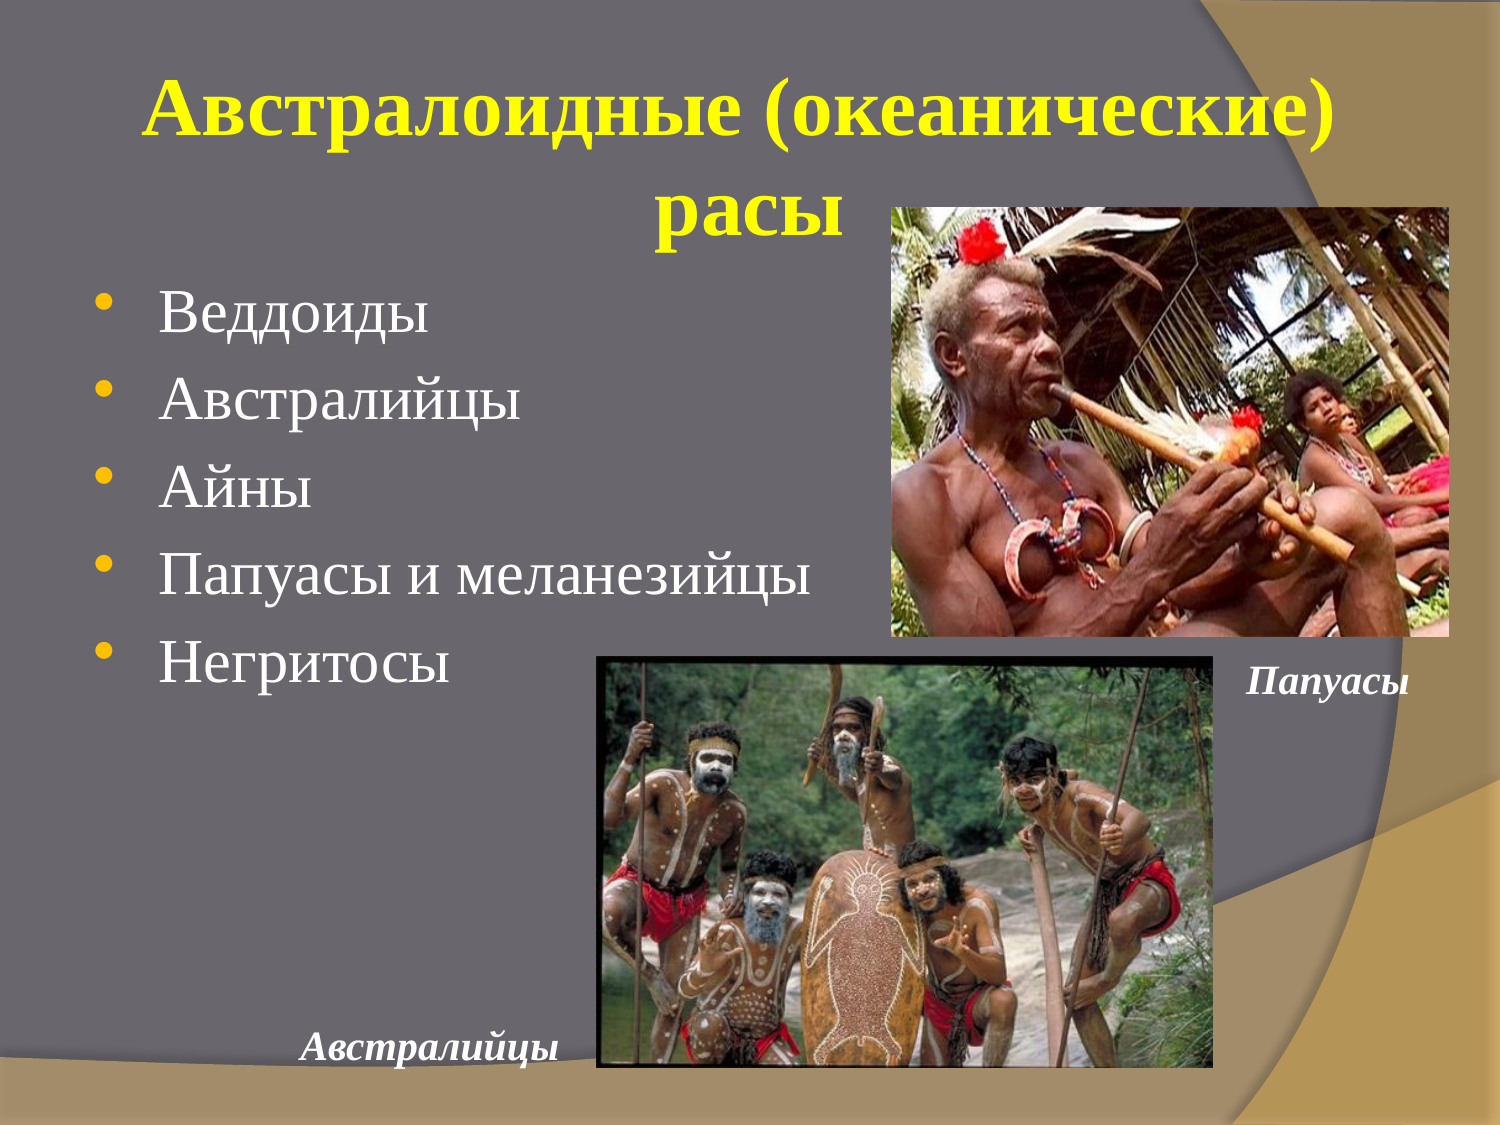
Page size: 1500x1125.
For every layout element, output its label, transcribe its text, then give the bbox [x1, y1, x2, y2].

text_box Веддоиды Австралийцы Айны Папуасы и меланезийцы Негритосы [74, 262, 884, 1005]
text_box Австралоидные (океанические) расы [74, 45, 1425, 233]
picture [596, 656, 1213, 1068]
text_box Веддоиды Австралийцы Айны Папуасы и меланезийцы Негритосы [1224, 711, 1425, 1005]
picture [891, 207, 1449, 637]
text_box Папуасы [1222, 647, 1436, 711]
text_box Австралийцы [112, 1011, 585, 1077]
